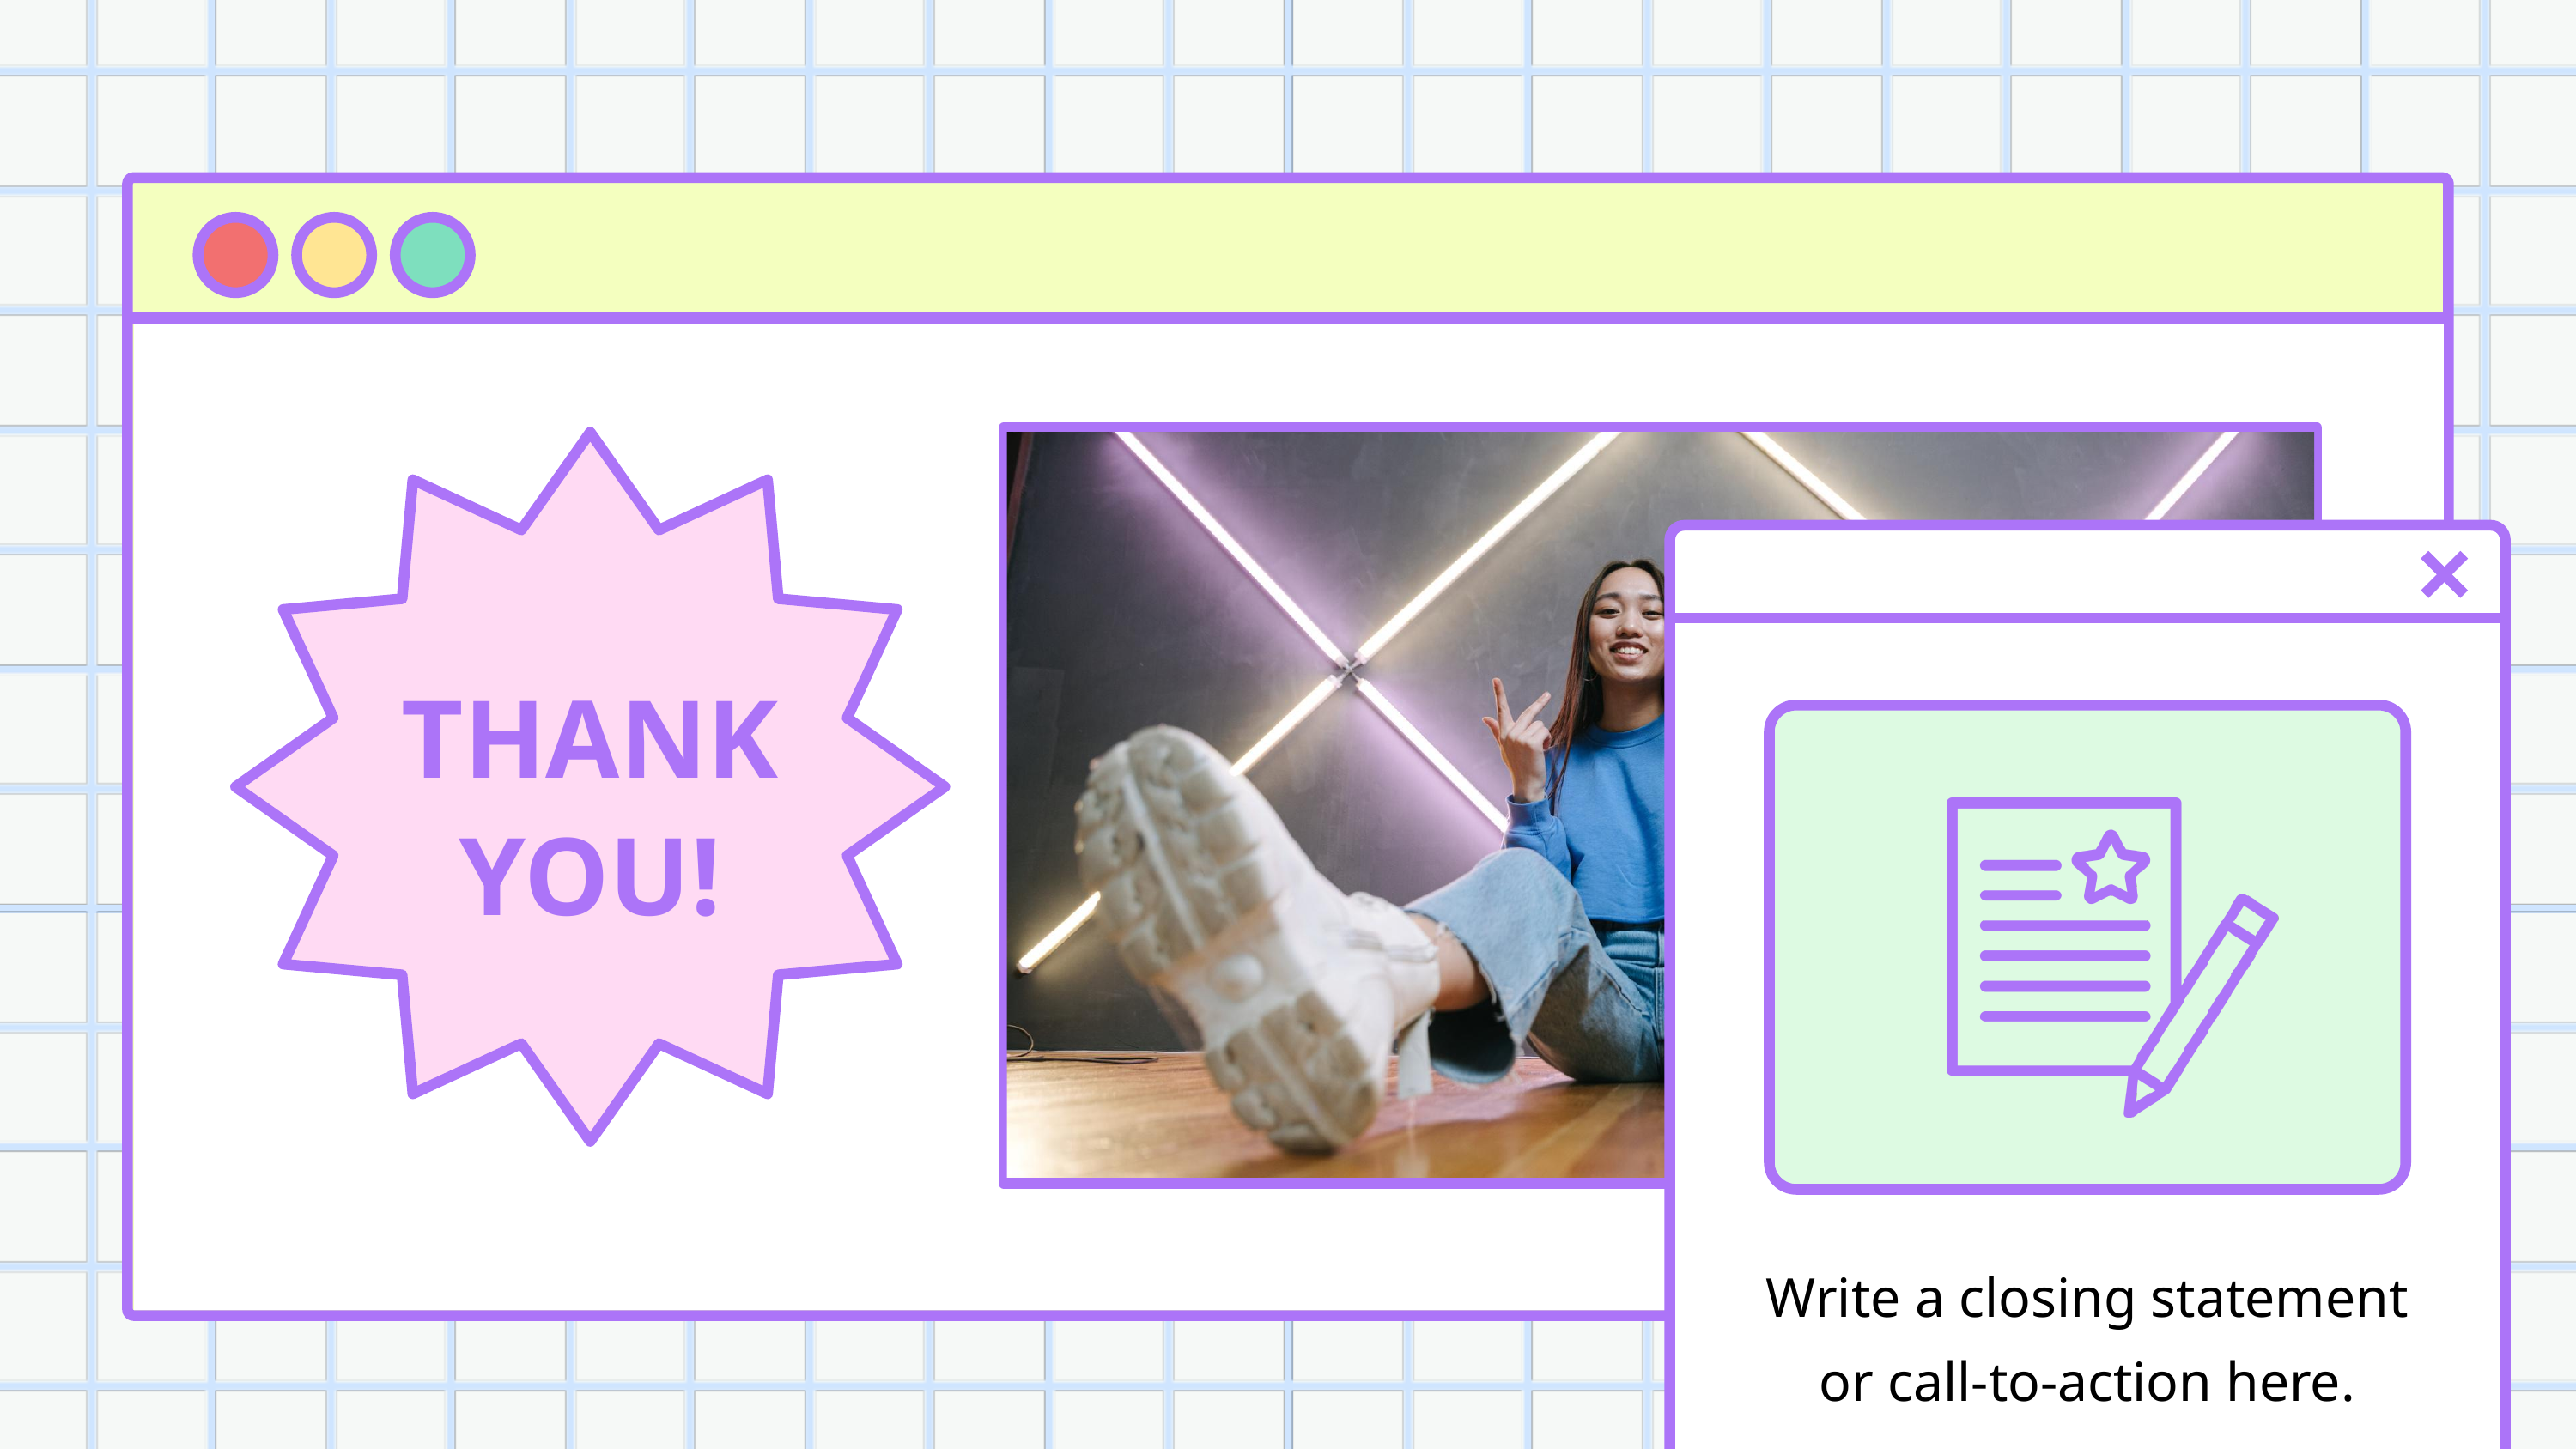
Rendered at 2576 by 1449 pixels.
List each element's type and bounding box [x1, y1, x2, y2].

text_box [1669, 503, 2506, 1449]
picture [1006, 431, 2315, 1179]
text_box [197, 216, 274, 294]
text_box [1769, 683, 2406, 1313]
text_box [235, 432, 945, 1142]
text_box [296, 216, 373, 294]
text_box [394, 216, 471, 294]
picture [1946, 797, 2279, 1118]
text_box [0, 0, 2576, 1449]
